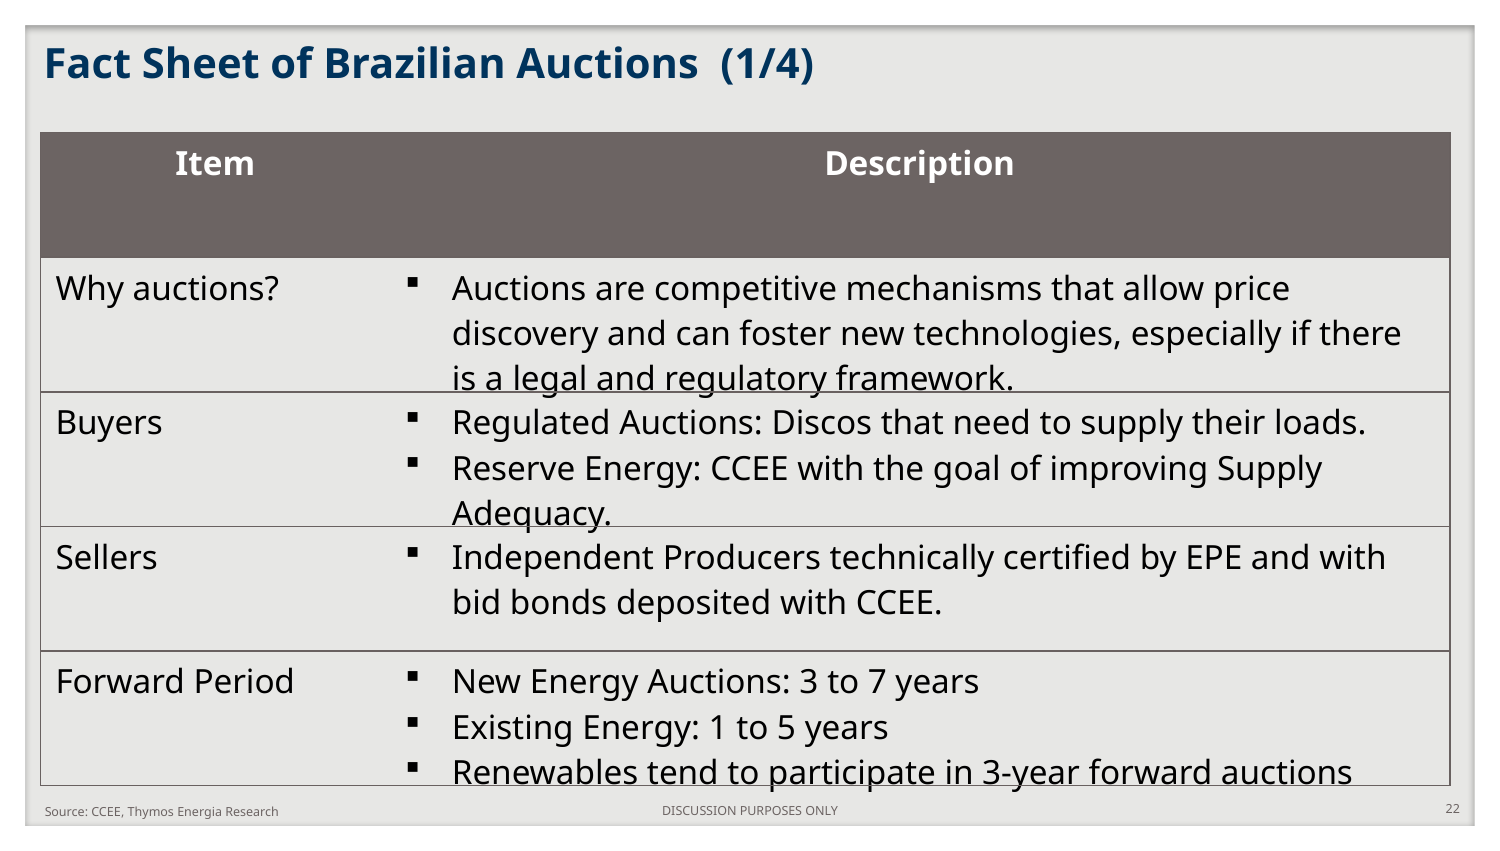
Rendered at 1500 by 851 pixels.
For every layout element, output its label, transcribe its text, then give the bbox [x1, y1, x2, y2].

table_cell New Energy Auctions: 3 to 7 years Existing Energy: 1 to 5 years Renewables tend to participate in 3-year forward auctions [390, 652, 1449, 785]
text_box Source: CCEE, Thymos Energia Research [29, 796, 505, 827]
table_cell Buyers [41, 393, 390, 526]
table_cell Why auctions? [41, 258, 390, 391]
title Fact Sheet of Brazilian Auctions (1/4) [28, 29, 1475, 95]
table_header Description [390, 133, 1449, 256]
text_box DISCUSSION PURPOSES ONLY [512, 795, 988, 825]
table_cell Sellers [41, 527, 390, 650]
table_cell Regulated Auctions: Discos that need to supply their loads. Reserve Energy: CCEE with the goal of improving Supply Adequacy. [390, 393, 1449, 526]
text_box 22 [1125, 793, 1475, 826]
table_cell Independent Producers technically certified by EPE and with bid bonds deposited with CCEE. [390, 527, 1449, 650]
table_cell Forward Period [41, 652, 390, 785]
table_header Item [41, 133, 390, 256]
table_cell Auctions are competitive mechanisms that allow price discovery and can foster new technologies, especially if there is a legal and regulatory framework. [390, 258, 1449, 391]
